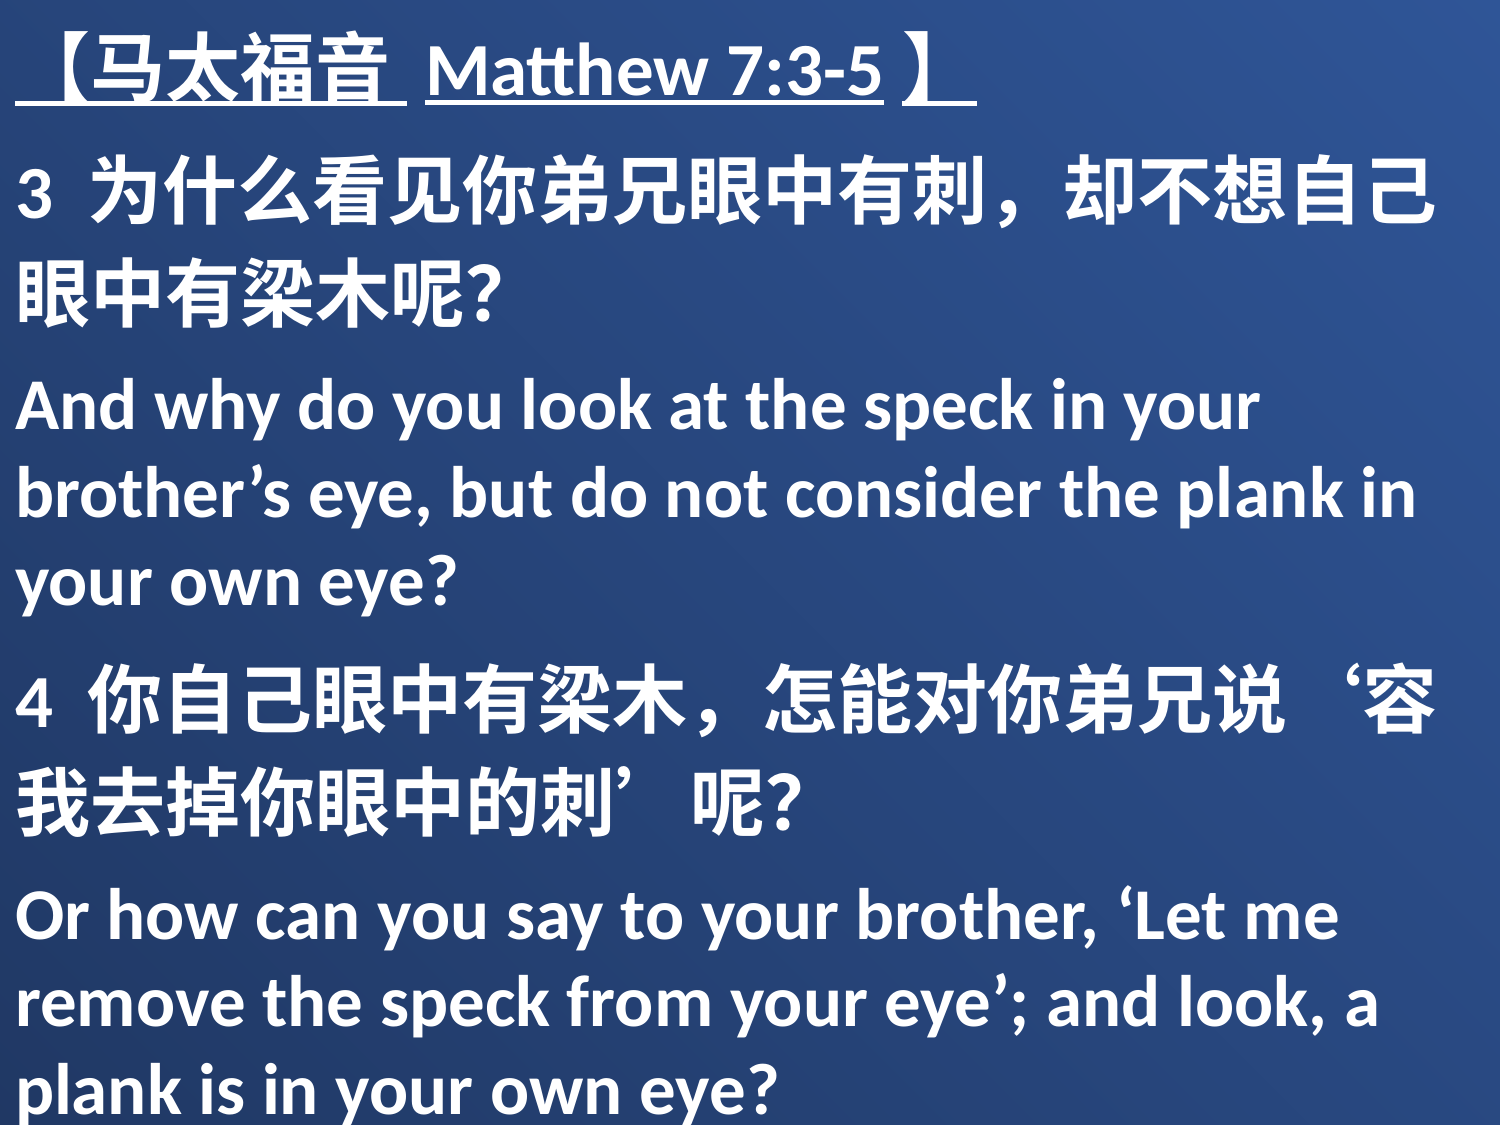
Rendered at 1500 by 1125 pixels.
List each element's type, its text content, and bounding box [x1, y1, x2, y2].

subtitle 【马太福音 Matthew 7:3-5】 3 为什么看见你弟兄眼中有刺，却不想自己眼中有梁木呢？ And why do you look at the speck in your brother’s eye, but do not consider the plank in your own eye? 4 你自己眼中有梁木，怎能对你弟兄说‘容我去掉你眼中的刺’呢？ Or how can you say to your brother, ‘Let me remove the speck from your eye’; and look, a plank is in your own eye? [0, 0, 1500, 1125]
